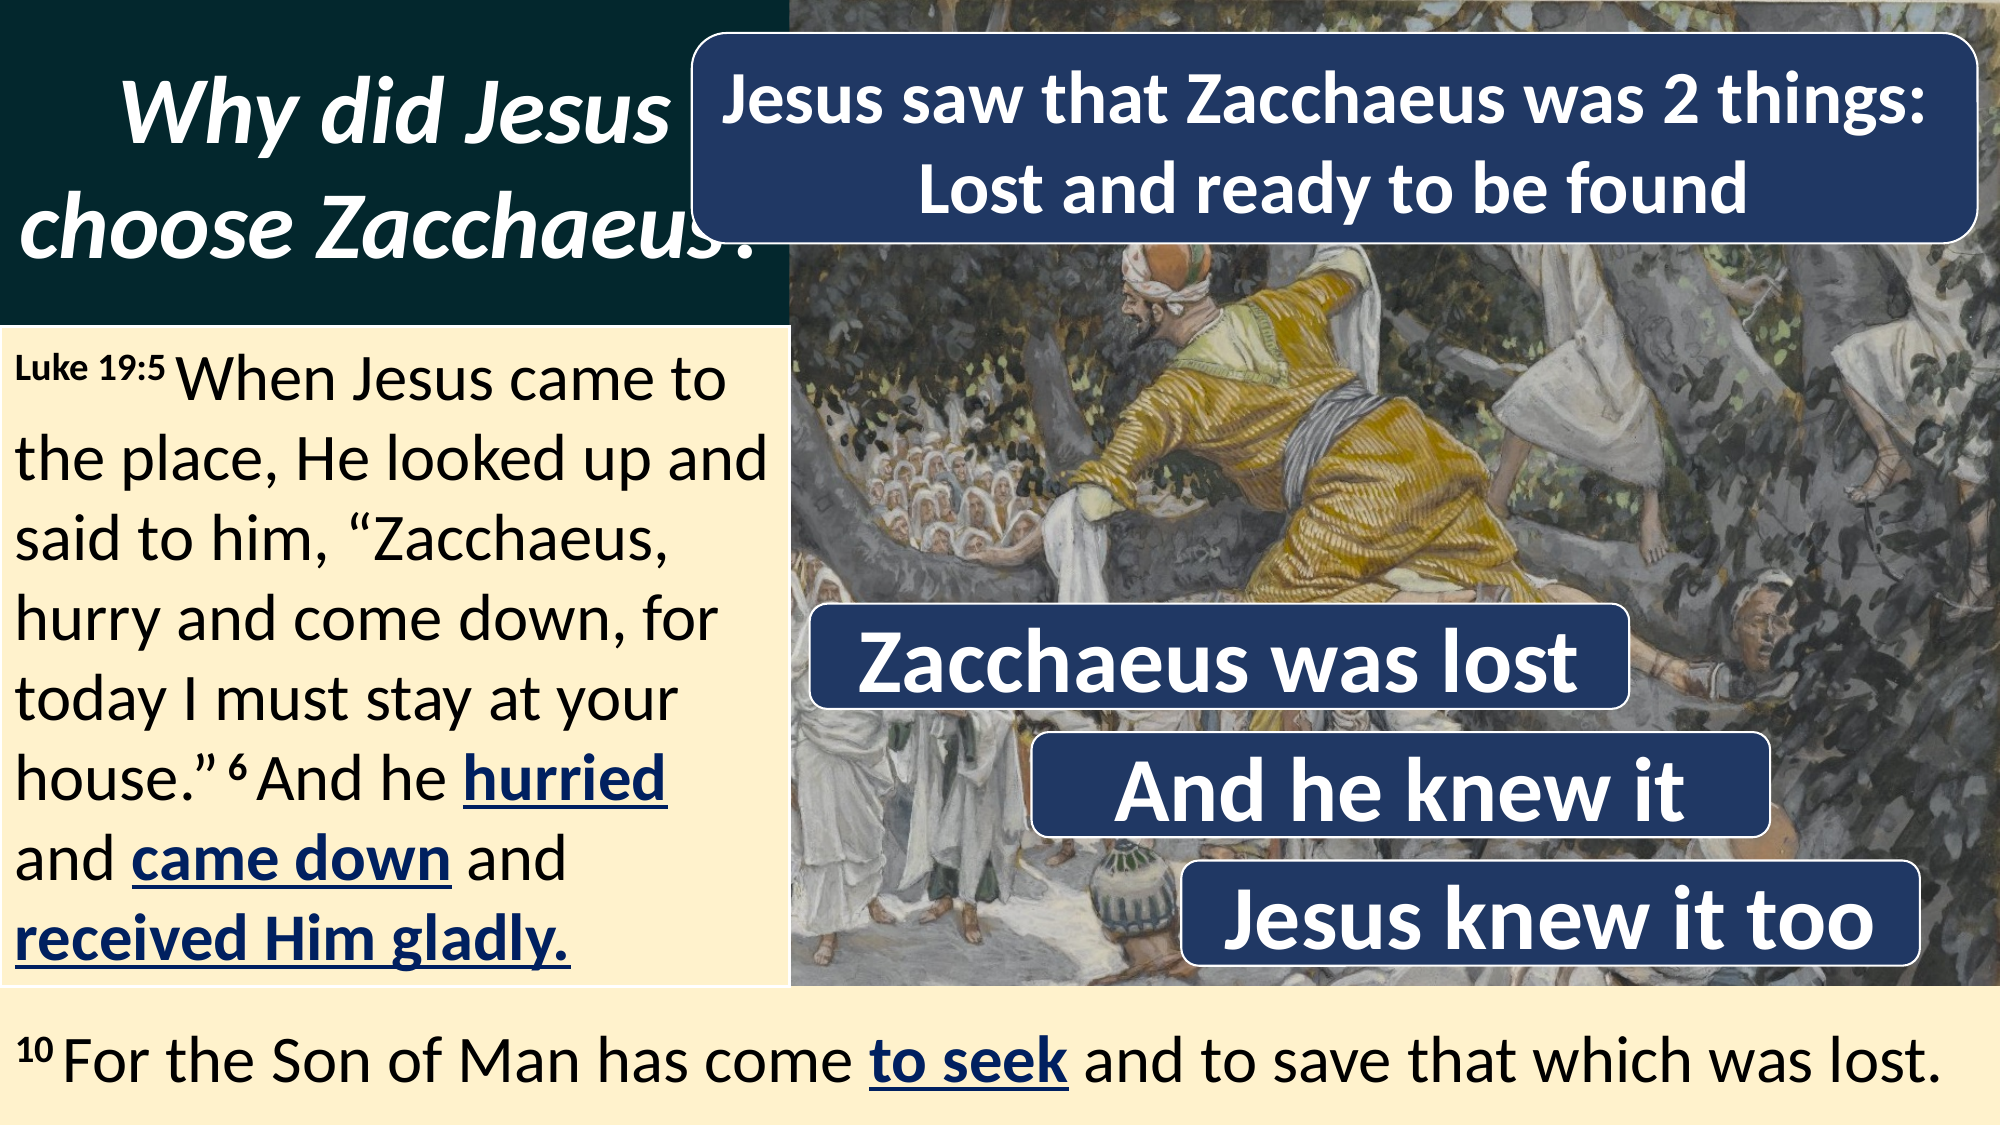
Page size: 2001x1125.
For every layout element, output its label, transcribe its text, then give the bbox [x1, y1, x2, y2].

picture [424, 0, 2000, 1125]
text_box Why did Jesus choose Zacchaeus? [0, 0, 424, 325]
text_box Luke 19:5 When Jesus came to the place, He looked up and said to him, “Zacchaeus, hurry and come down, for today I must stay at your house.” 6 And he hurried and came down and received Him gladly. [0, 325, 424, 987]
text_box 10 For the Son of Man has come to seek and to save that which was lost. [0, 987, 424, 1125]
